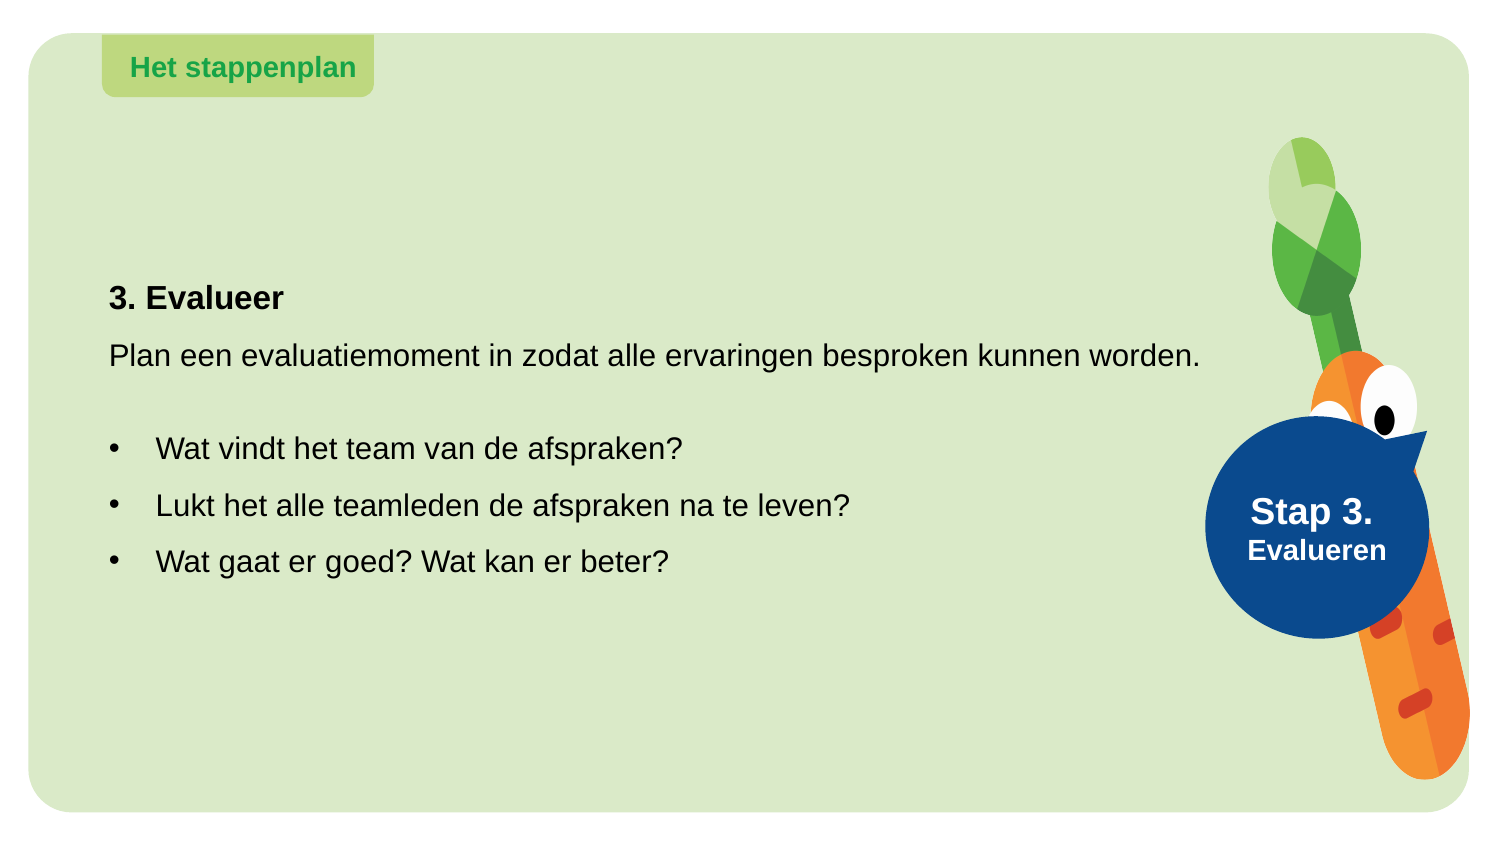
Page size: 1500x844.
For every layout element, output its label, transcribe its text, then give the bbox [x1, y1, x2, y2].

text_box 3. Evalueer Plan een evaluatiemoment in zodat alle ervaringen besproken kunnen worden. Wat vindt het team van de afspraken? Lukt het alle teamleden de afspraken na te leven? Wat gaat er goed? Wat kan er beter? [94, 249, 1204, 586]
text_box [1204, 137, 1470, 780]
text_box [101, 34, 428, 98]
text_box [27, 32, 1470, 814]
